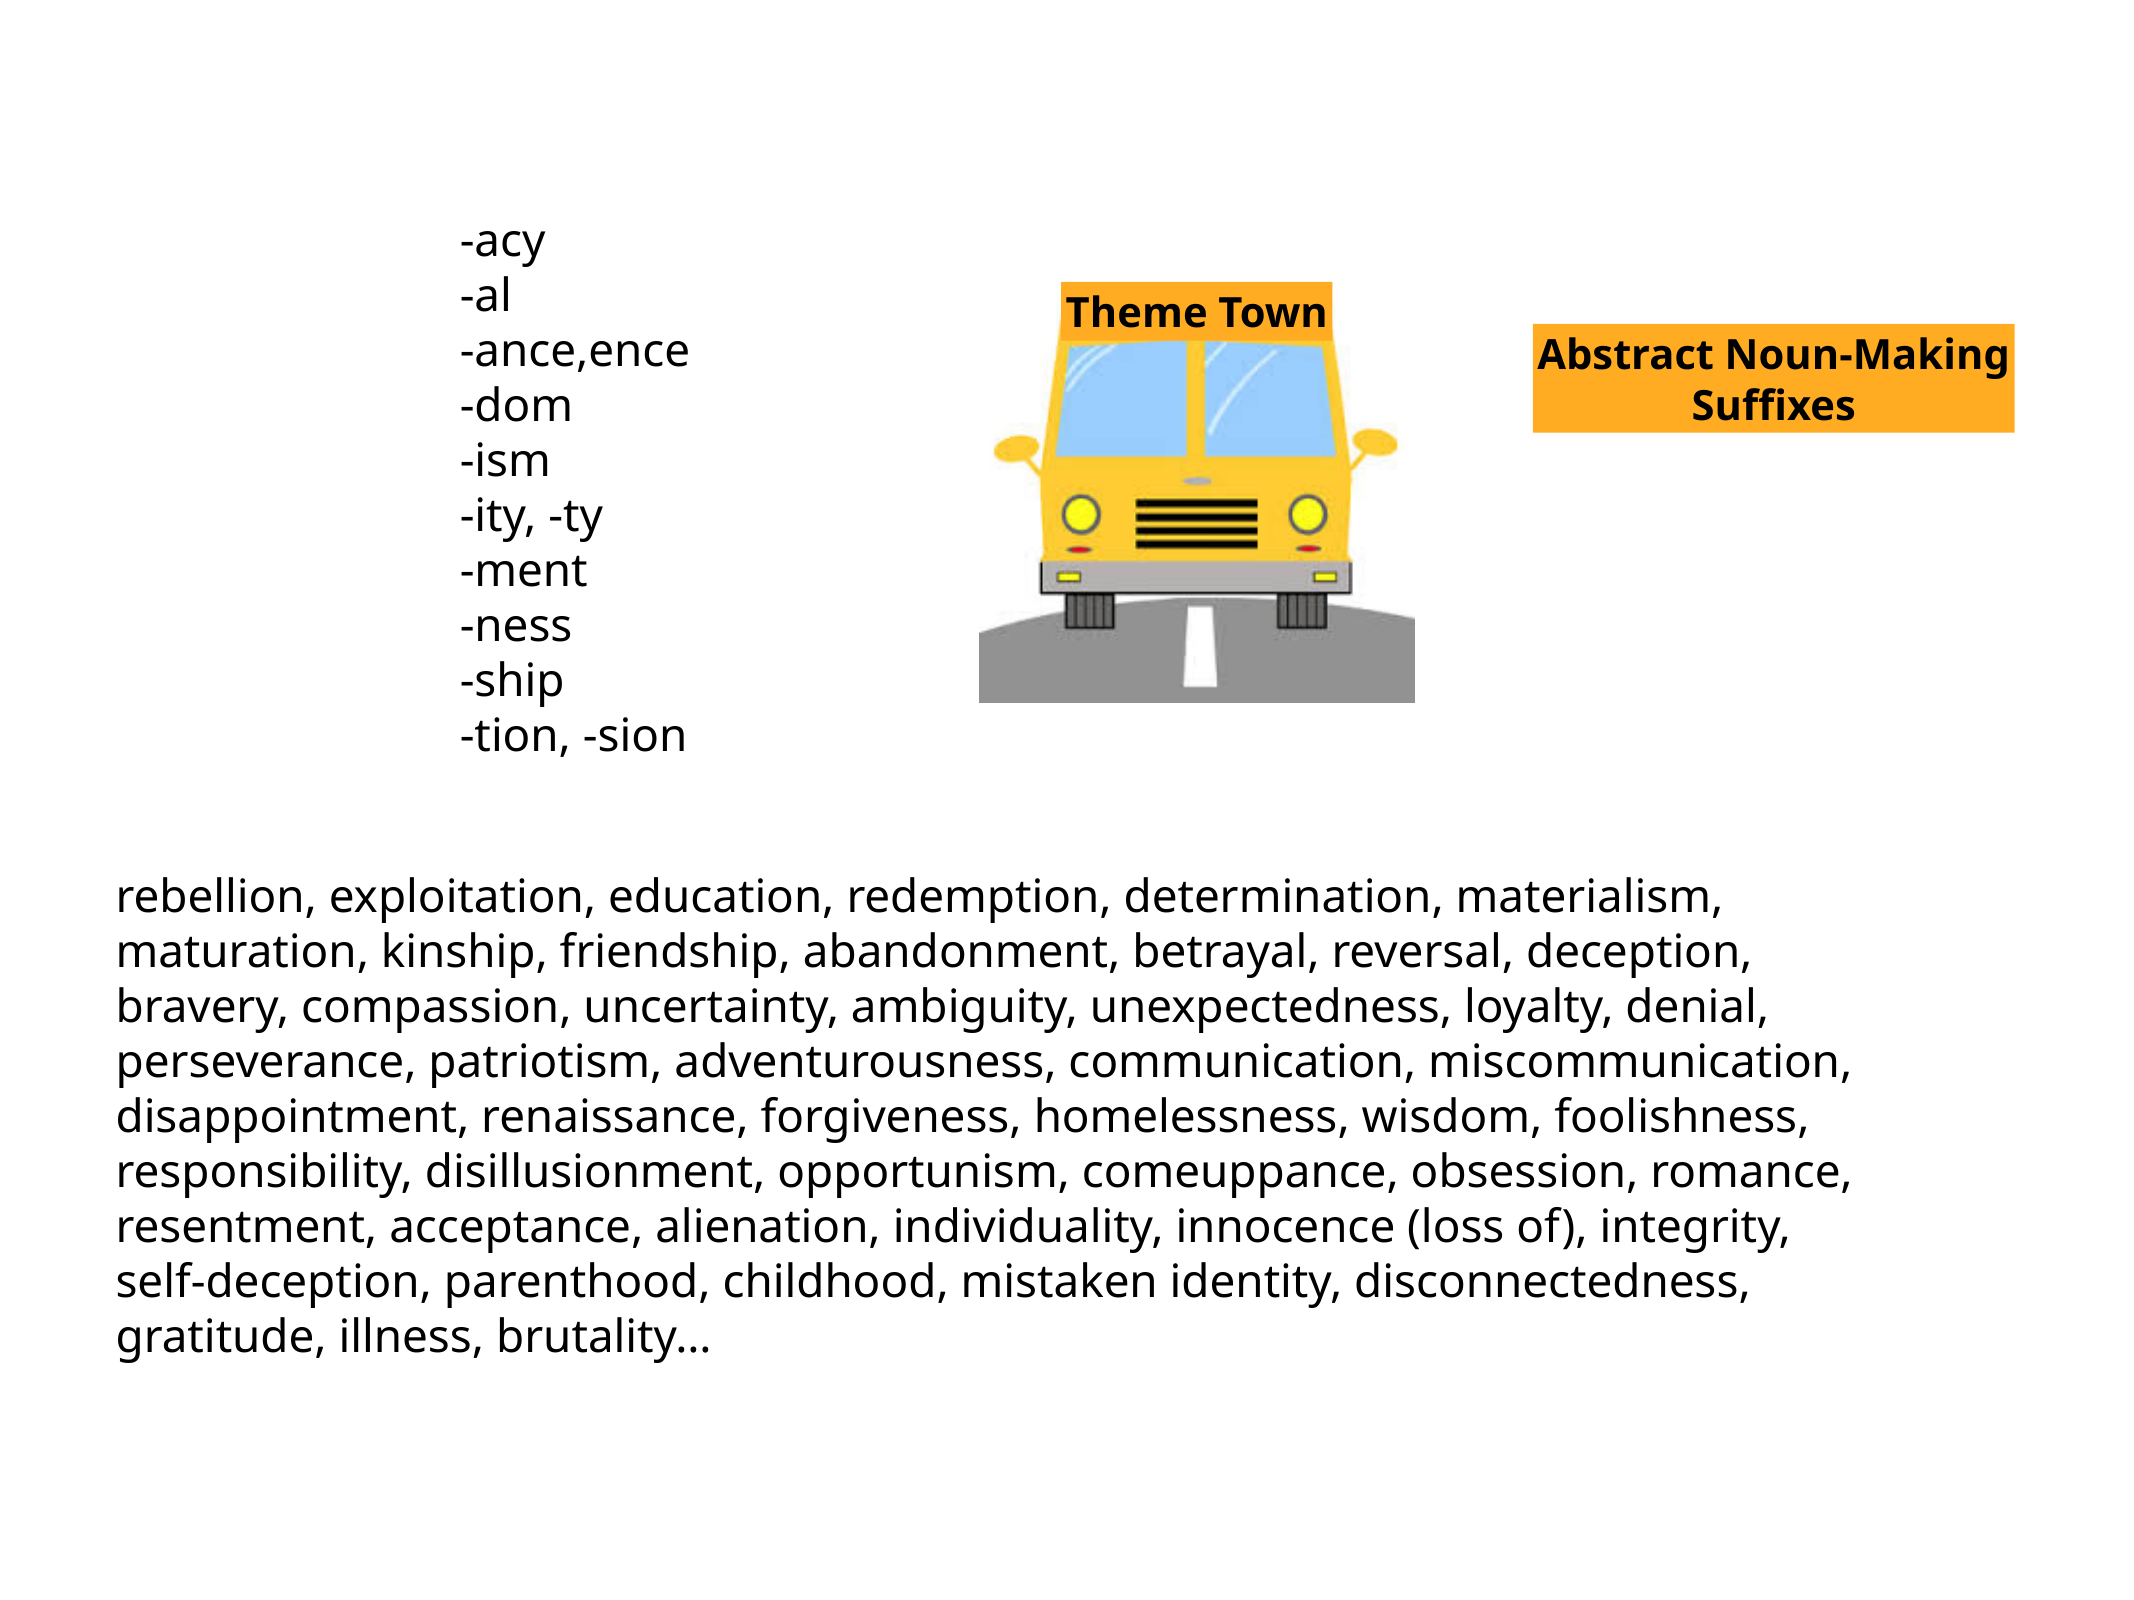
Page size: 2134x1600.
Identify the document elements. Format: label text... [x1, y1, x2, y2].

text_box rebellion, exploitation, education, redemption, determination, materialism, maturation, kinship, friendship, abandonment, betrayal, reversal, deception, bravery, compassion, uncertainty, ambiguity, unexpectedness, loyalty, denial, perseverance, patriotism, adventurousness, communication, miscommunication, disappointment, renaissance, forgiveness, homelessness, wisdom, foolishness, responsibility, disillusionment, opportunism, comeuppance, obsession, romance, resentment, acceptance, alienation, individuality, innocence (loss of), integrity, self-deception, parenthood, childhood, mistaken identity, disconnectedness, gratitude, illness, brutality… [109, 860, 1861, 1368]
text_box Abstract Noun-Making Suffixes [1532, 323, 2015, 433]
picture [978, 268, 1415, 703]
text_box -acy -al -ance,ence -dom -ism -ity, -ty -ment -ness -ship -tion, -sion [453, 204, 697, 768]
